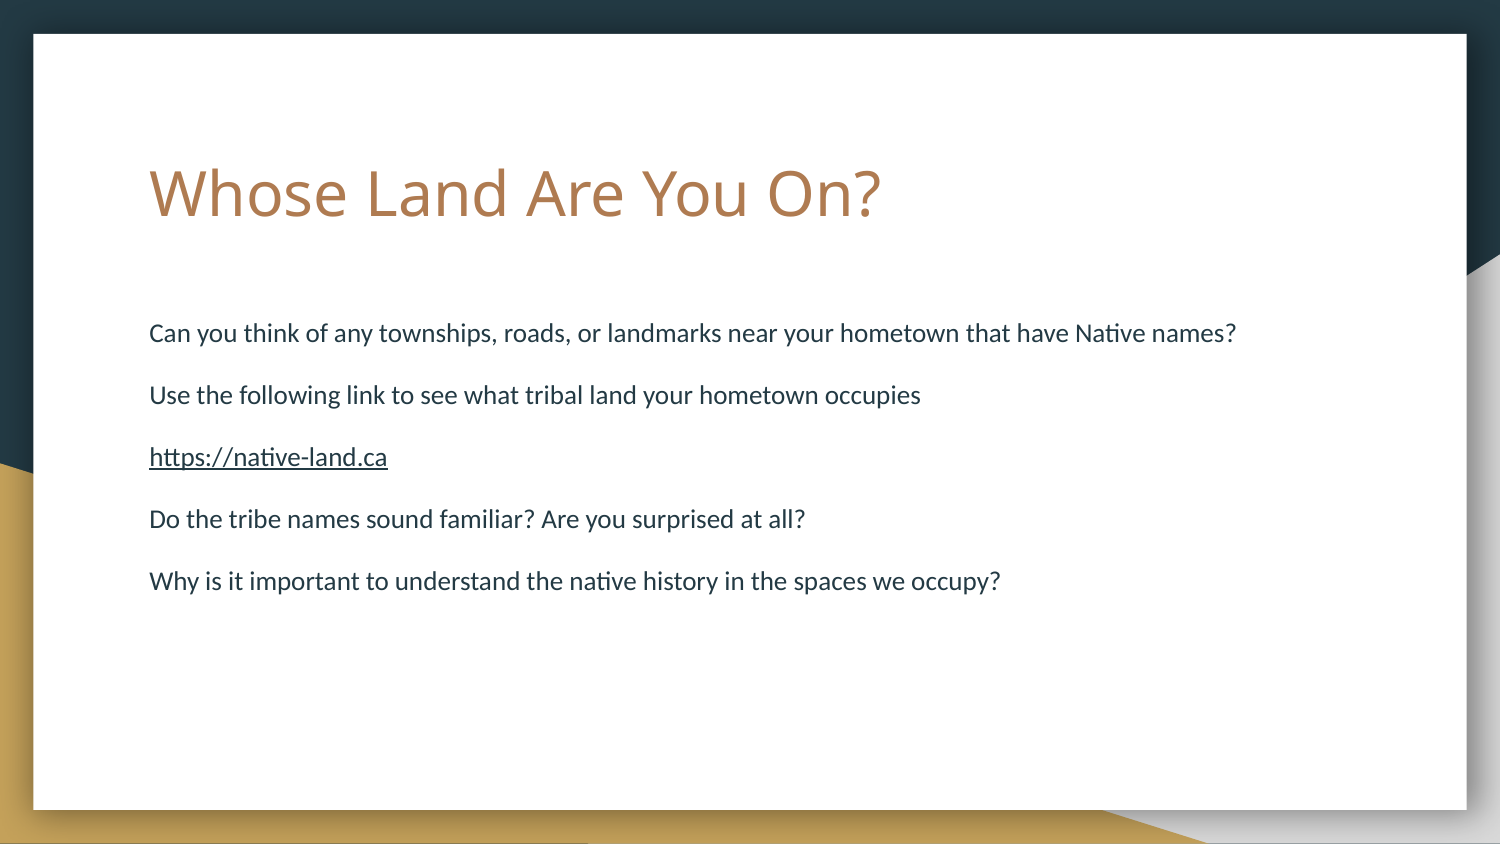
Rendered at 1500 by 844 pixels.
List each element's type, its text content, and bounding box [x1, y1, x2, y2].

list Can you think of any townships, roads, or landmarks near your hometown that have Native names? Use the following link to see what tribal land your hometown occupies https://native-land.ca Do the tribe names sound familiar? Are you surprised at all? Why is it important to understand the native history in the spaces we occupy? [134, 295, 1366, 697]
title Whose Land Are You On? [134, 138, 1366, 295]
